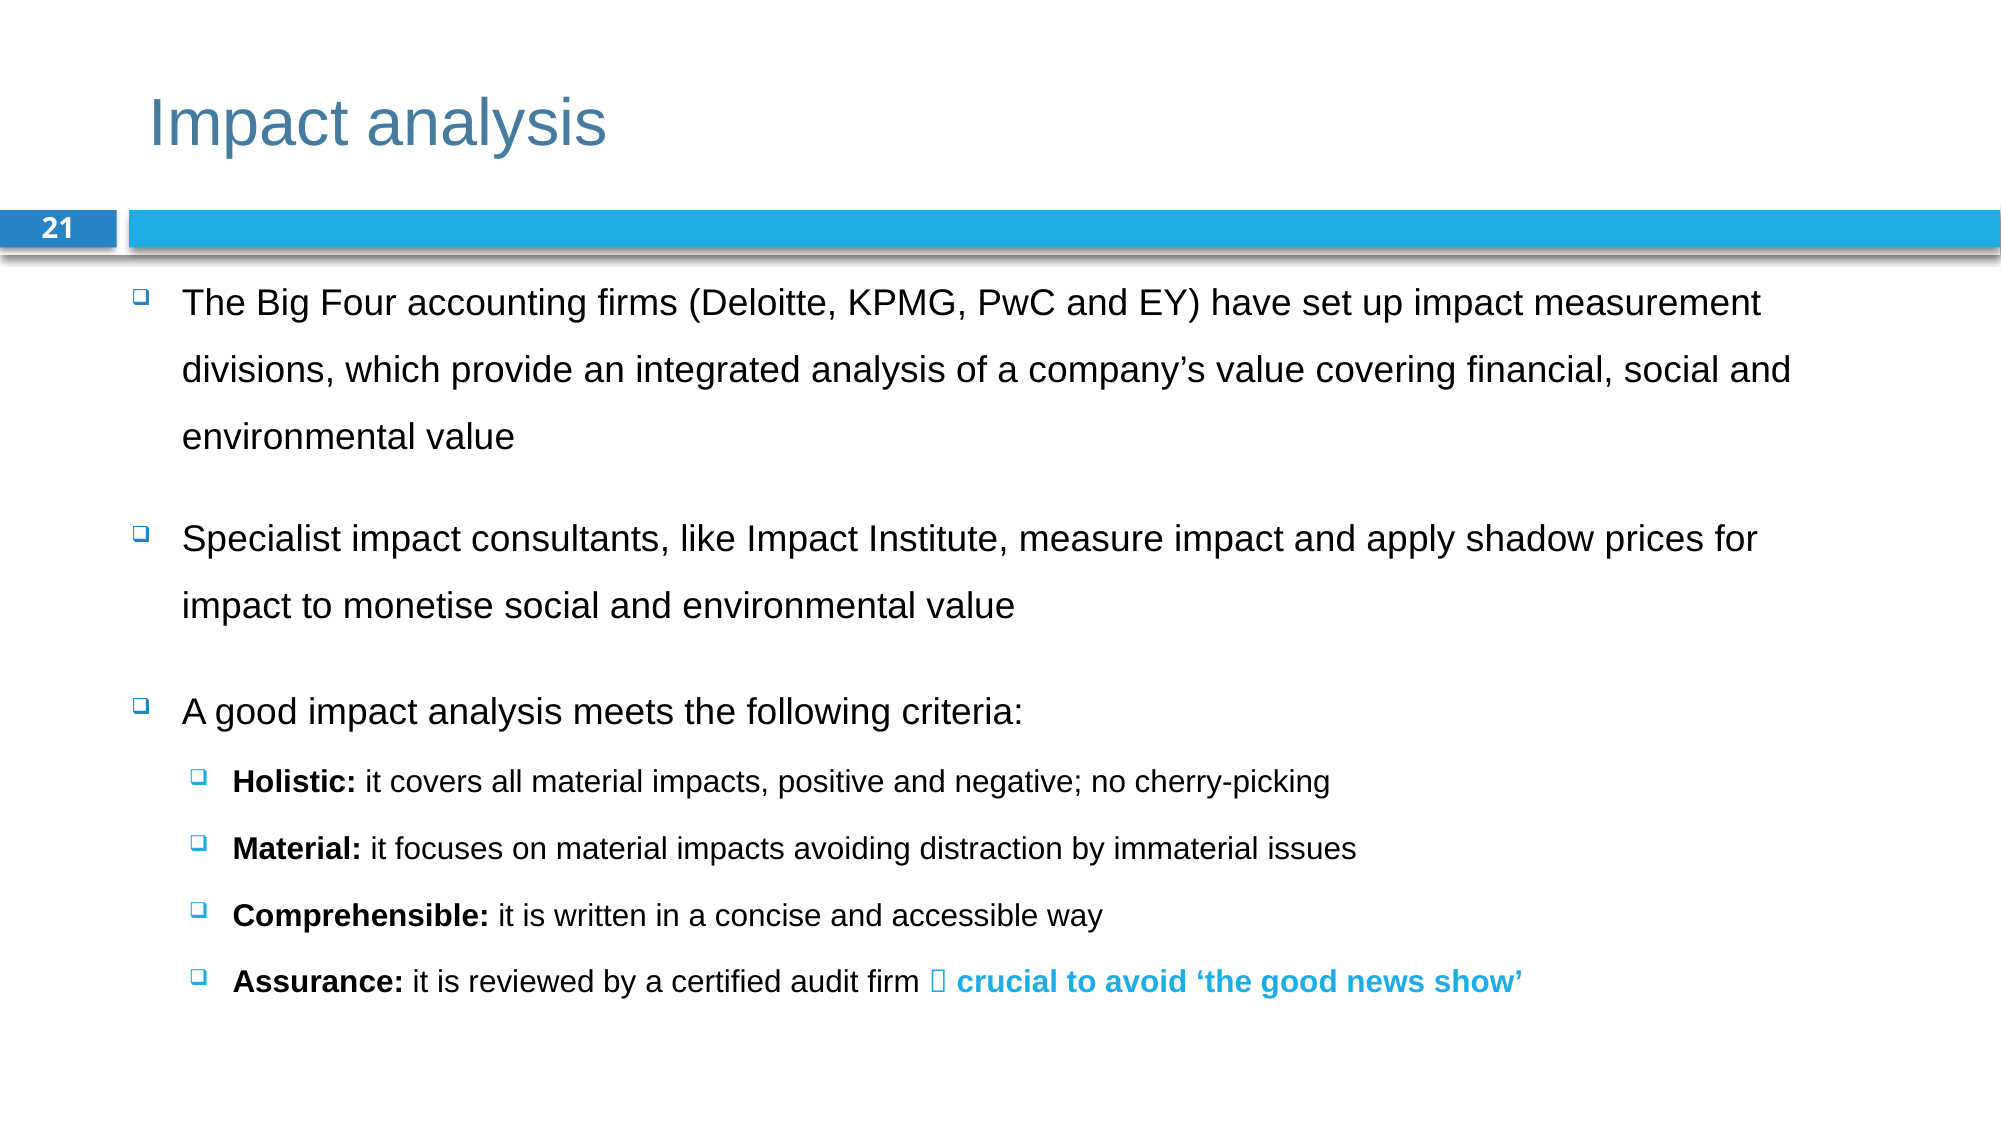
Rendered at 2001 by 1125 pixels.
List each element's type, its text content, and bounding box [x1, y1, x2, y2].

slide_number 21 [0, 208, 117, 249]
title Impact analysis [133, 37, 1918, 200]
list The Big Four accounting firms (Deloitte, KPMG, PwC and EY) have set up impact measurement divisions, which provide an integrated analysis of a company’s value covering financial, social and environmental value Specialist impact consultants, like Impact Institute, measure impact and apply shadow prices for impact to monetise social and environmental value A good impact analysis meets the following criteria: Holistic: it covers all material impacts, positive and negative; no cherry-picking Material: it focuses on material impacts avoiding distraction by immaterial issues Comprehensible: it is written in a concise and accessible way Assurance: it is reviewed by a certified audit firm  crucial to avoid ‘the good news show’ [116, 248, 1851, 1012]
